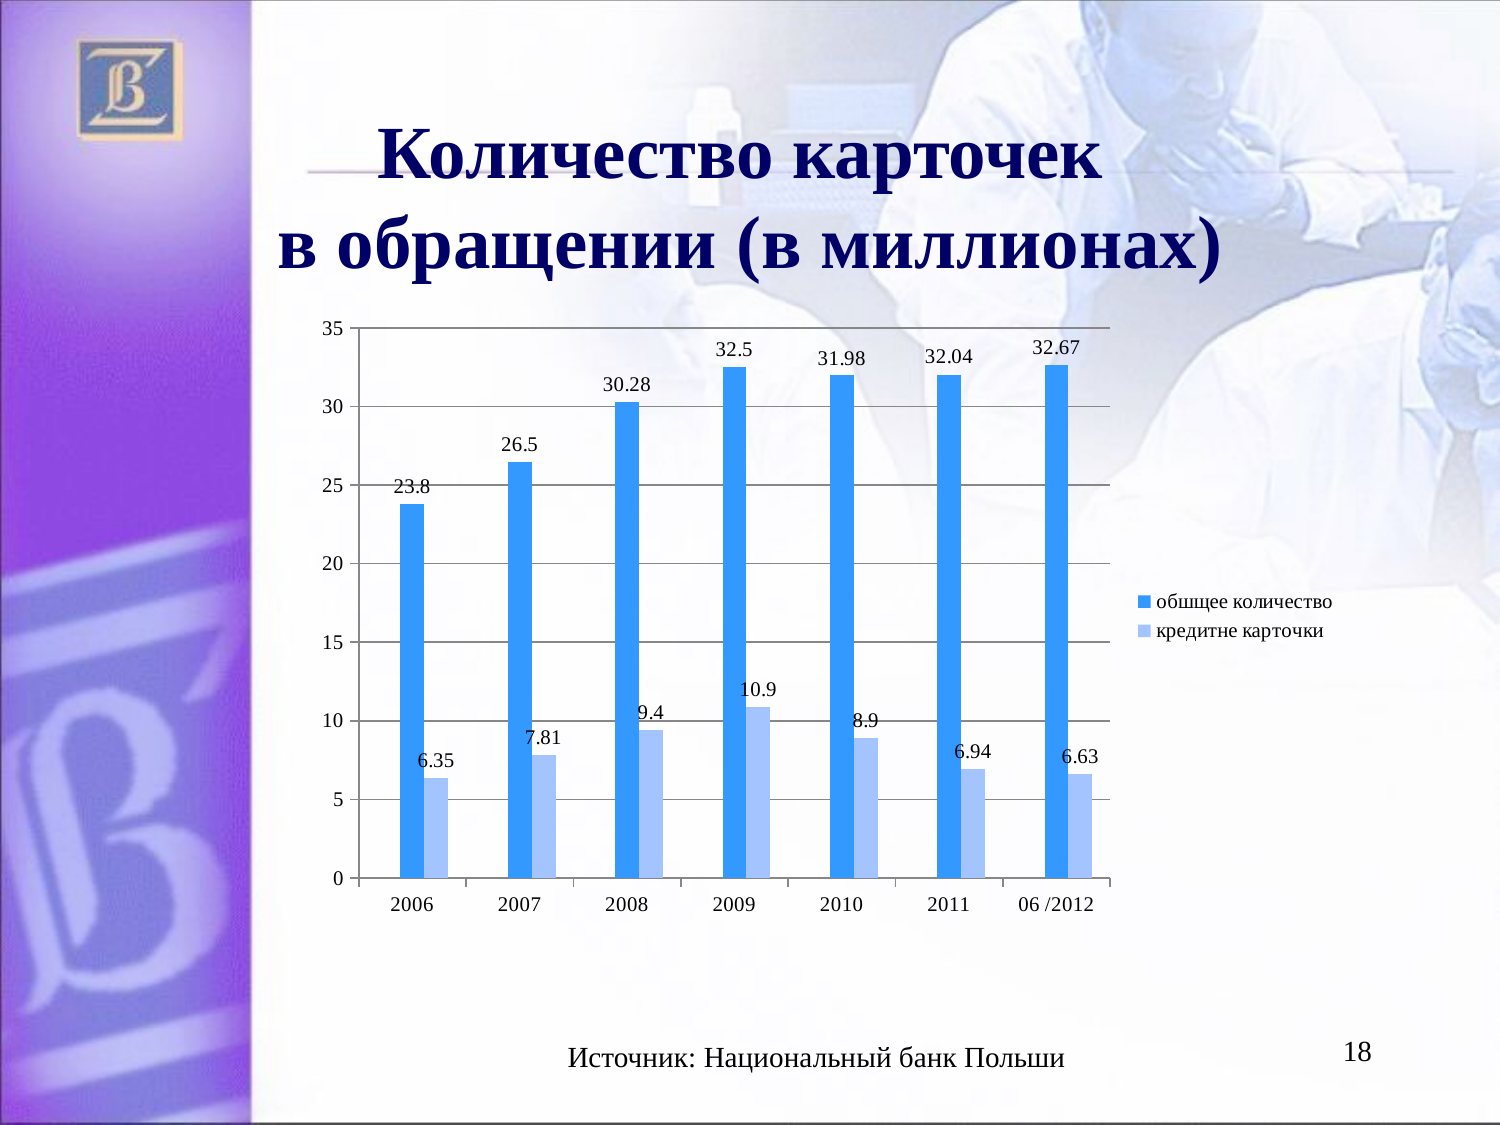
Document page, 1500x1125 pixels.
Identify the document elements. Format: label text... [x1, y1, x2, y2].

chart [300, 303, 1353, 929]
title Количество карточек в обращении (в миллионах) [112, 99, 1388, 288]
picture [0, 0, 1500, 1125]
text_box Источник: Национальный банк Польши [552, 1031, 1081, 1081]
slide_number 18 [1074, 1024, 1388, 1101]
